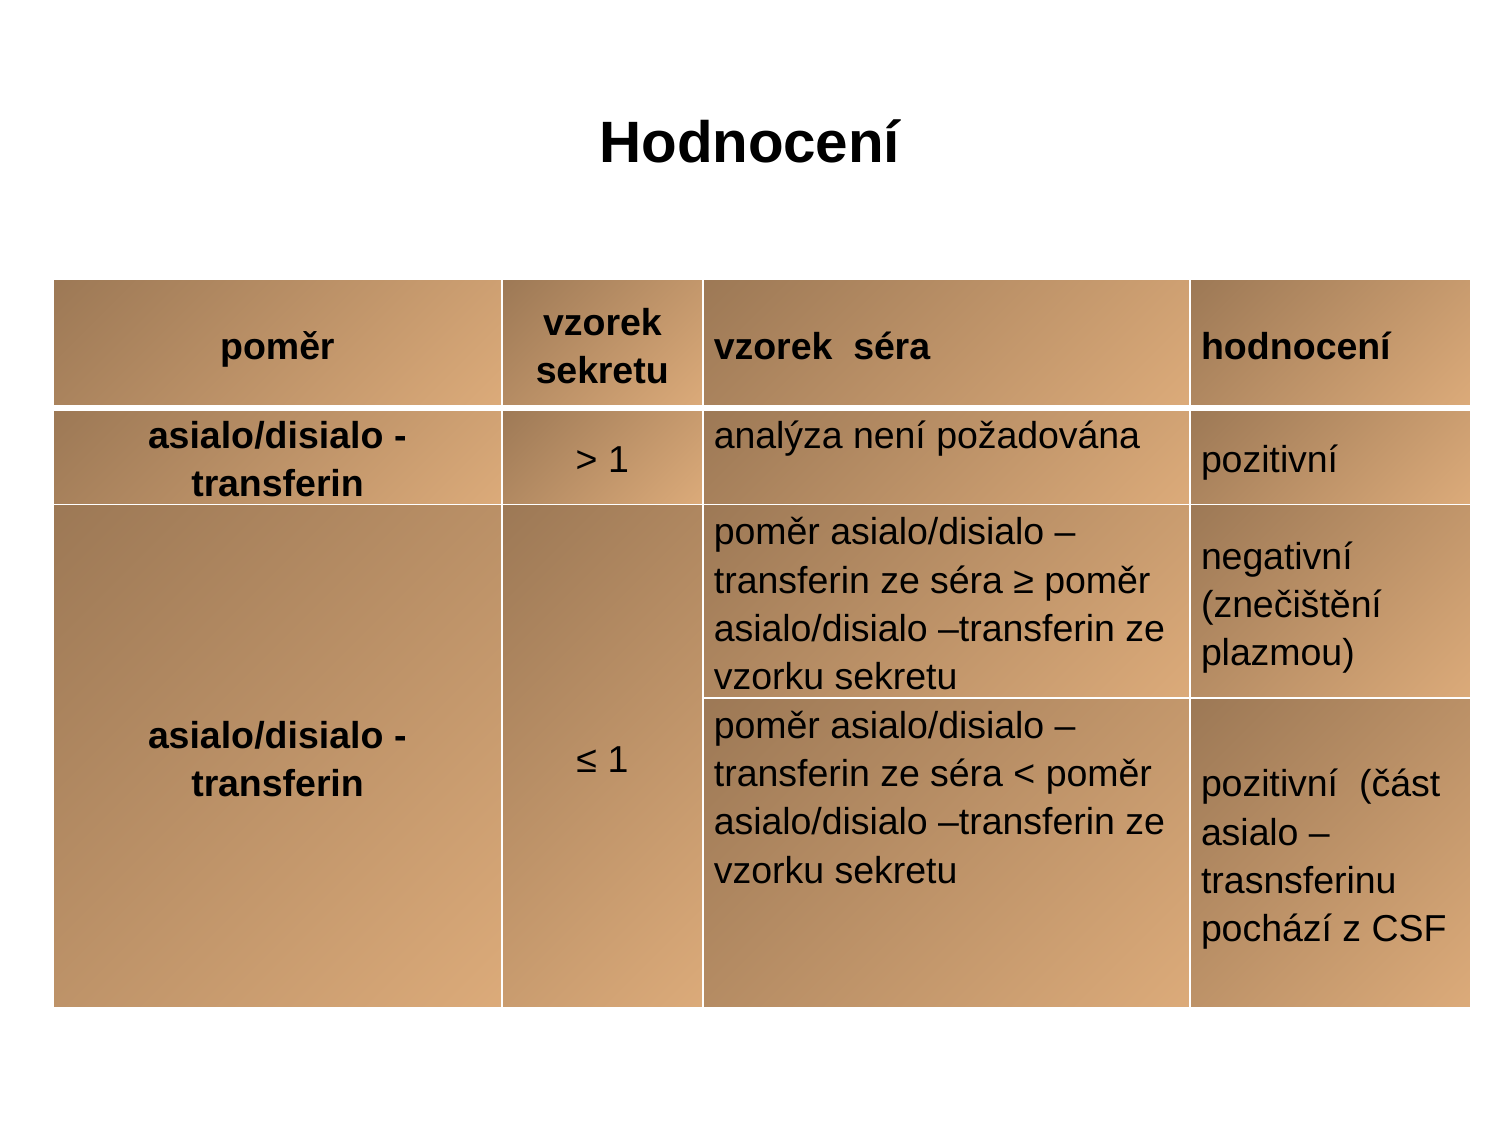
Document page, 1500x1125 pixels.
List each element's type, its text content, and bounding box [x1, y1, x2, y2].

table_cell negativní (znečištění plazmou) [1191, 505, 1470, 697]
table_header vzorek sekretu [503, 280, 702, 405]
table_cell analýza není požadována [704, 411, 1189, 504]
table_cell > 1 [503, 411, 702, 504]
table_cell pozitivní [1191, 411, 1470, 504]
table_cell poměr asialo/disialo –transferin ze séra < poměr asialo/disialo –transferin ze vzorku sekretu [704, 699, 1189, 1007]
table_header vzorek séra [704, 280, 1189, 405]
table_cell poměr asialo/disialo –transferin ze séra ≥ poměr asialo/disialo –transferin ze vzorku sekretu [704, 505, 1189, 697]
table_header poměr [54, 280, 501, 405]
title Hodnocení [74, 44, 1426, 233]
table_header hodnocení [1191, 280, 1470, 405]
table_cell asialo/disialo -transferin [54, 411, 501, 504]
table_cell ≤ 1 [503, 505, 702, 1007]
table_cell pozitivní (část asialo –trasnsferinu pochází z CSF [1191, 699, 1470, 1007]
table_cell asialo/disialo -transferin [54, 505, 501, 1007]
